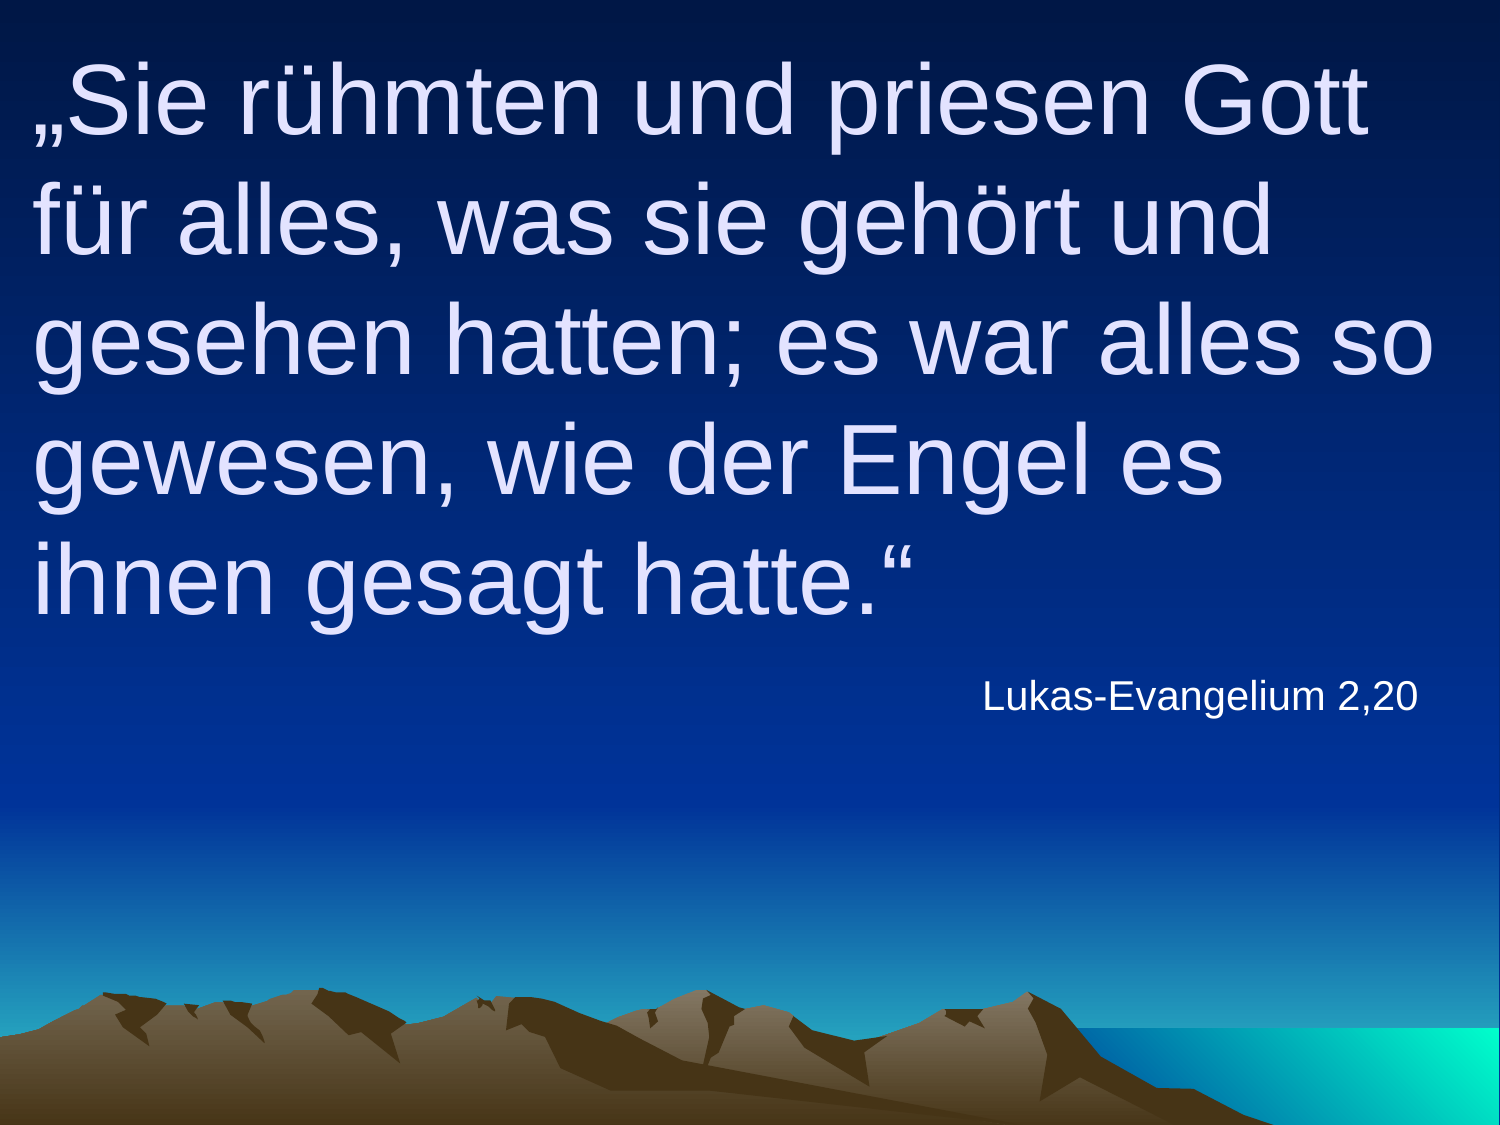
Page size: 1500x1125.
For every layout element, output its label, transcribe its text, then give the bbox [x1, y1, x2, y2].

title „Sie rühmten und priesen Gott für alles, was sie gehört und gesehen hatten; es war alles so gewesen, wie der Engel es ihnen gesagt hatte.“ [17, 27, 1454, 643]
text_box Lukas-Evangelium 2,20 [383, 661, 1434, 727]
